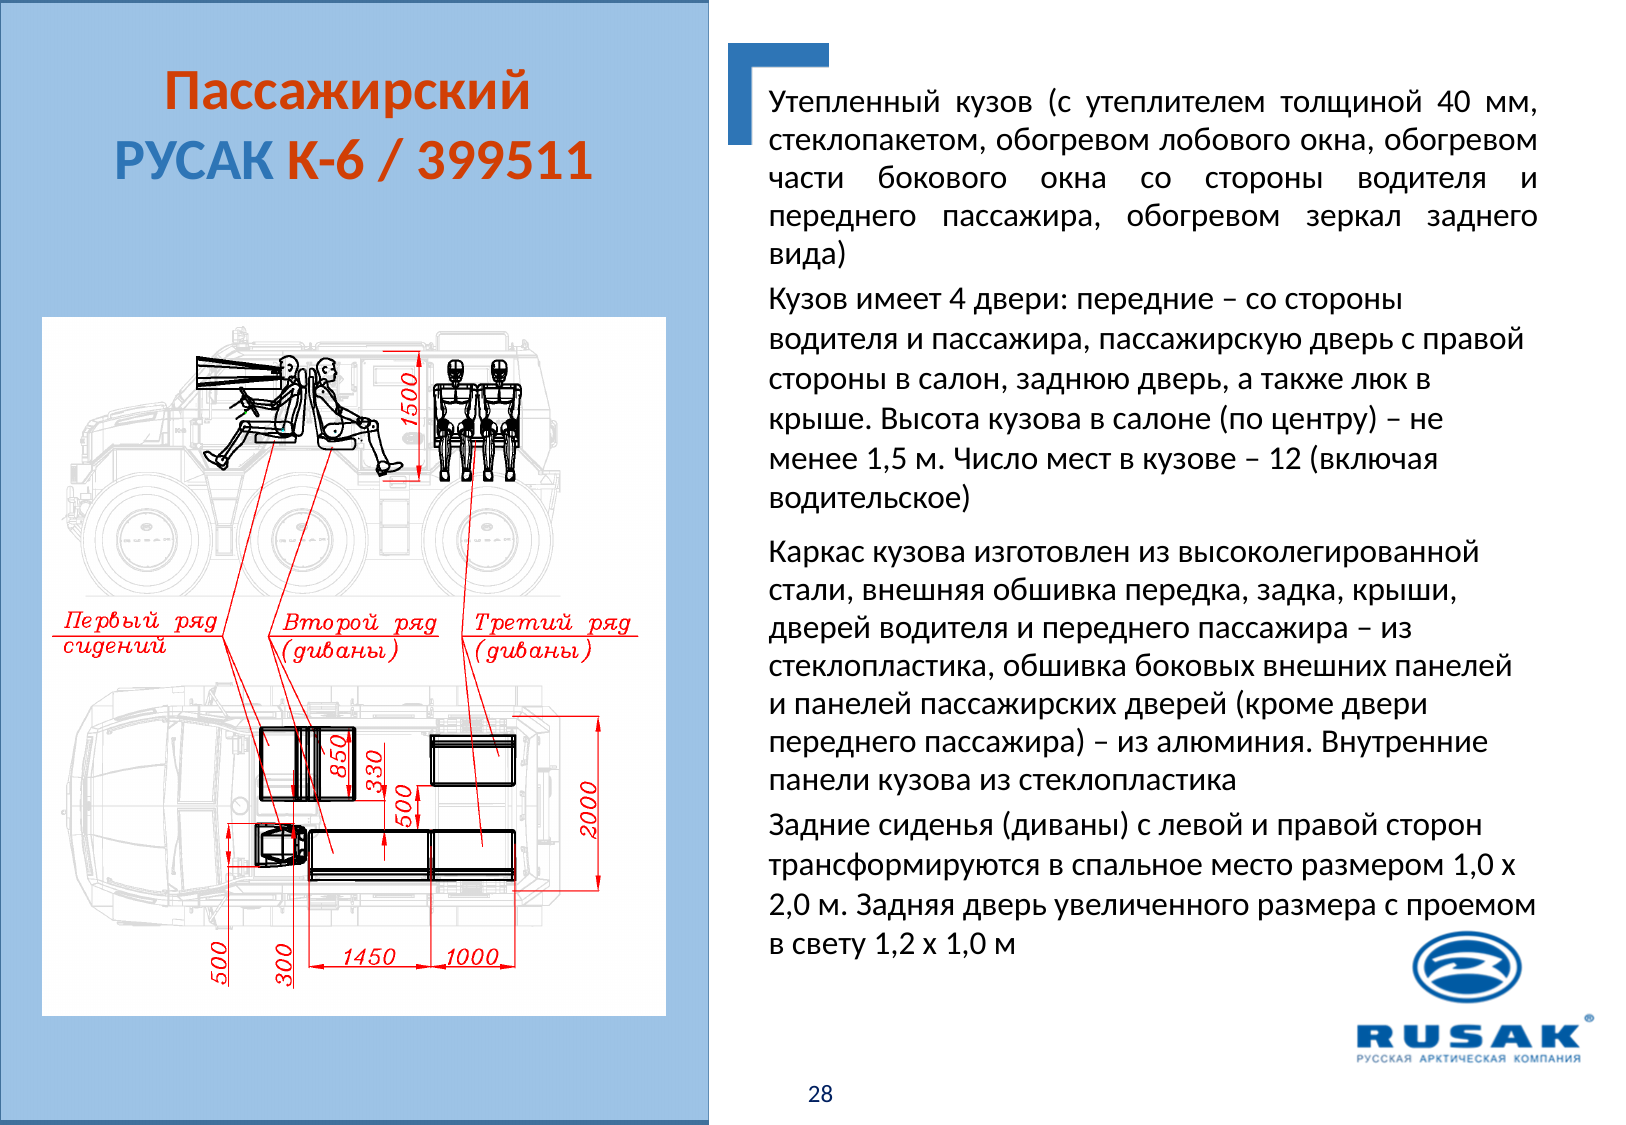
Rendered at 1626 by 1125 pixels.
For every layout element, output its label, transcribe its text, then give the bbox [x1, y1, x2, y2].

picture [1341, 923, 1602, 1073]
text_box Утепленный кузов (с утеплителем толщиной 40 мм, стеклопакетом, обогревом лобового окна, обогревом части бокового окна со стороны водителя и переднего пассажира, обогревом зеркал заднего вида) Кузов имеет 4 двери: передние – со стороны водителя и пассажира, пассажирскую дверь с правой стороны в салон, заднюю дверь, а также люк в крыше. Высота кузова в салоне (по центру) – не менее 1,5 м. Число мест в кузове – 12 (включая водительское) Каркас кузова изготовлен из высоколегированной стали, внешняя обшивка передка, задка, крыши, дверей водителя и переднего пассажира – из стеклопластика, обшивка боковых внешних панелей и панелей пассажирских дверей (кроме двери переднего пассажира) – из алюминия. Внутренние панели кузова из стеклопластика Задние сиденья (диваны) с левой и правой сторон трансформируются в спальное место размером 1,0 х 2,0 м. Задняя дверь увеличенного размера с проемом в свету 1,2 х 1,0 м [753, 75, 1555, 969]
picture [728, 43, 829, 145]
picture [0, 0, 709, 1125]
slide_number 28 [709, 1062, 1004, 1123]
